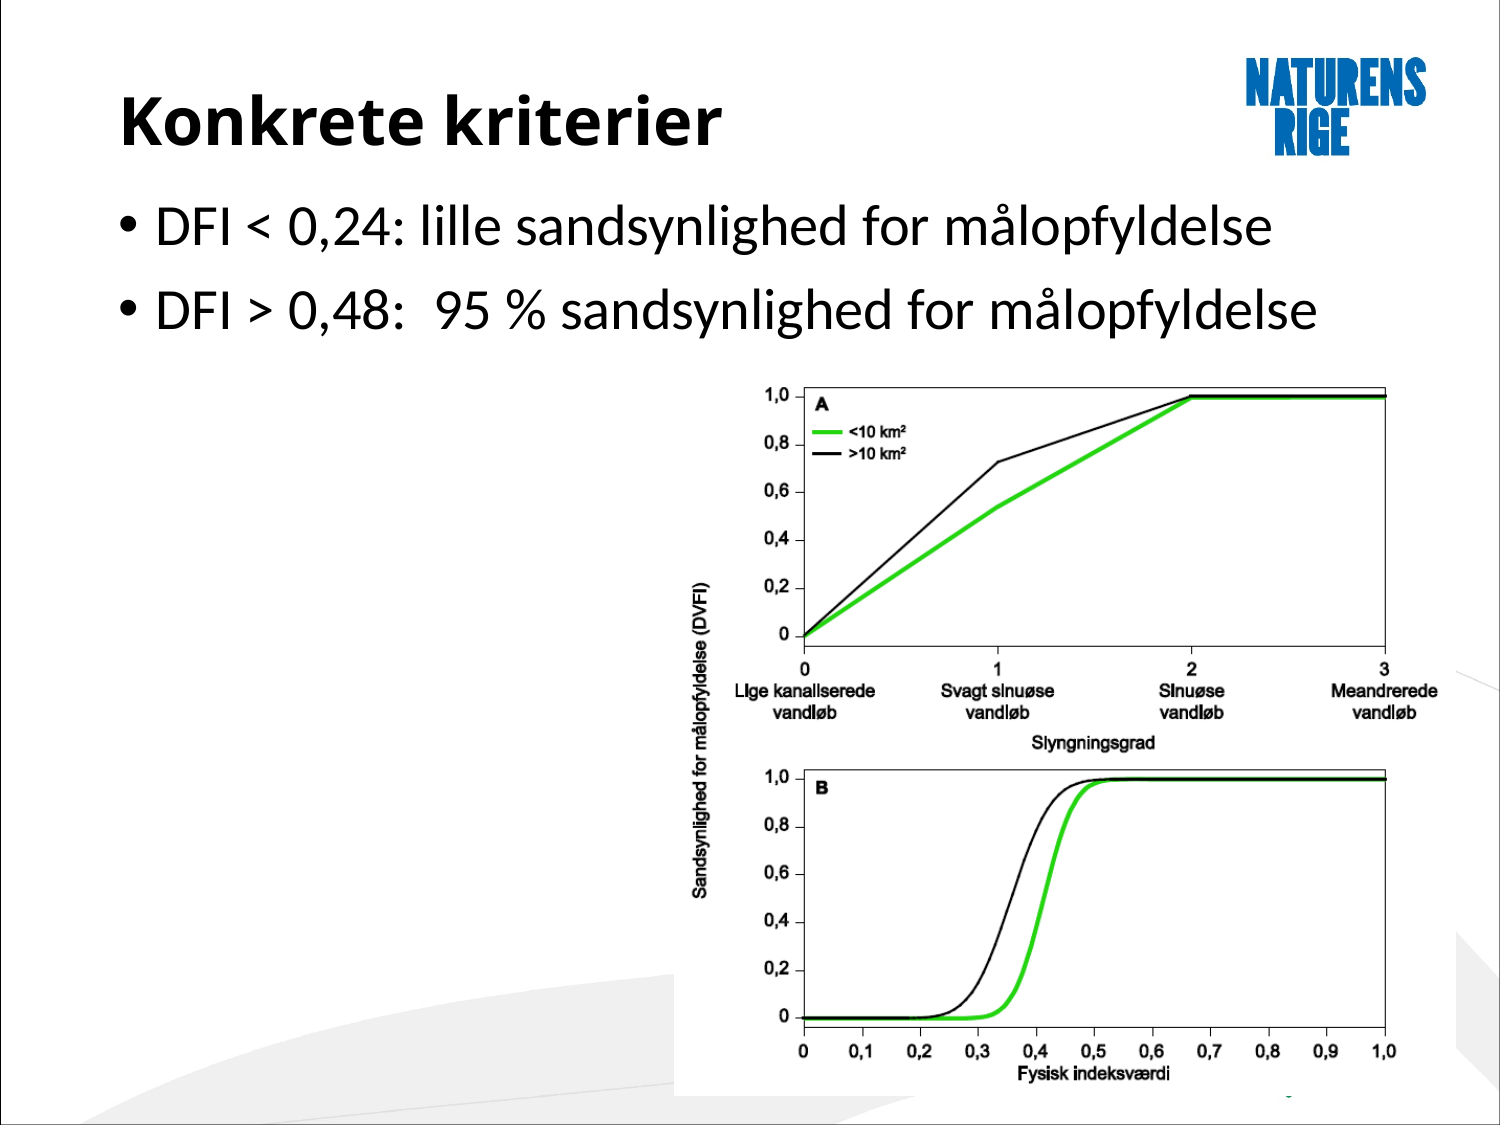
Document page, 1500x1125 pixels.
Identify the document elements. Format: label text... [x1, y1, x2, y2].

title Konkrete kriterier [103, 59, 1397, 187]
list DFI < 0,24: lille sandsynlighed for målopfyldelse DFI > 0,48: 95 % sandsynlighed for målopfyldelse [103, 187, 1441, 1014]
picture [0, 0, 1500, 1125]
